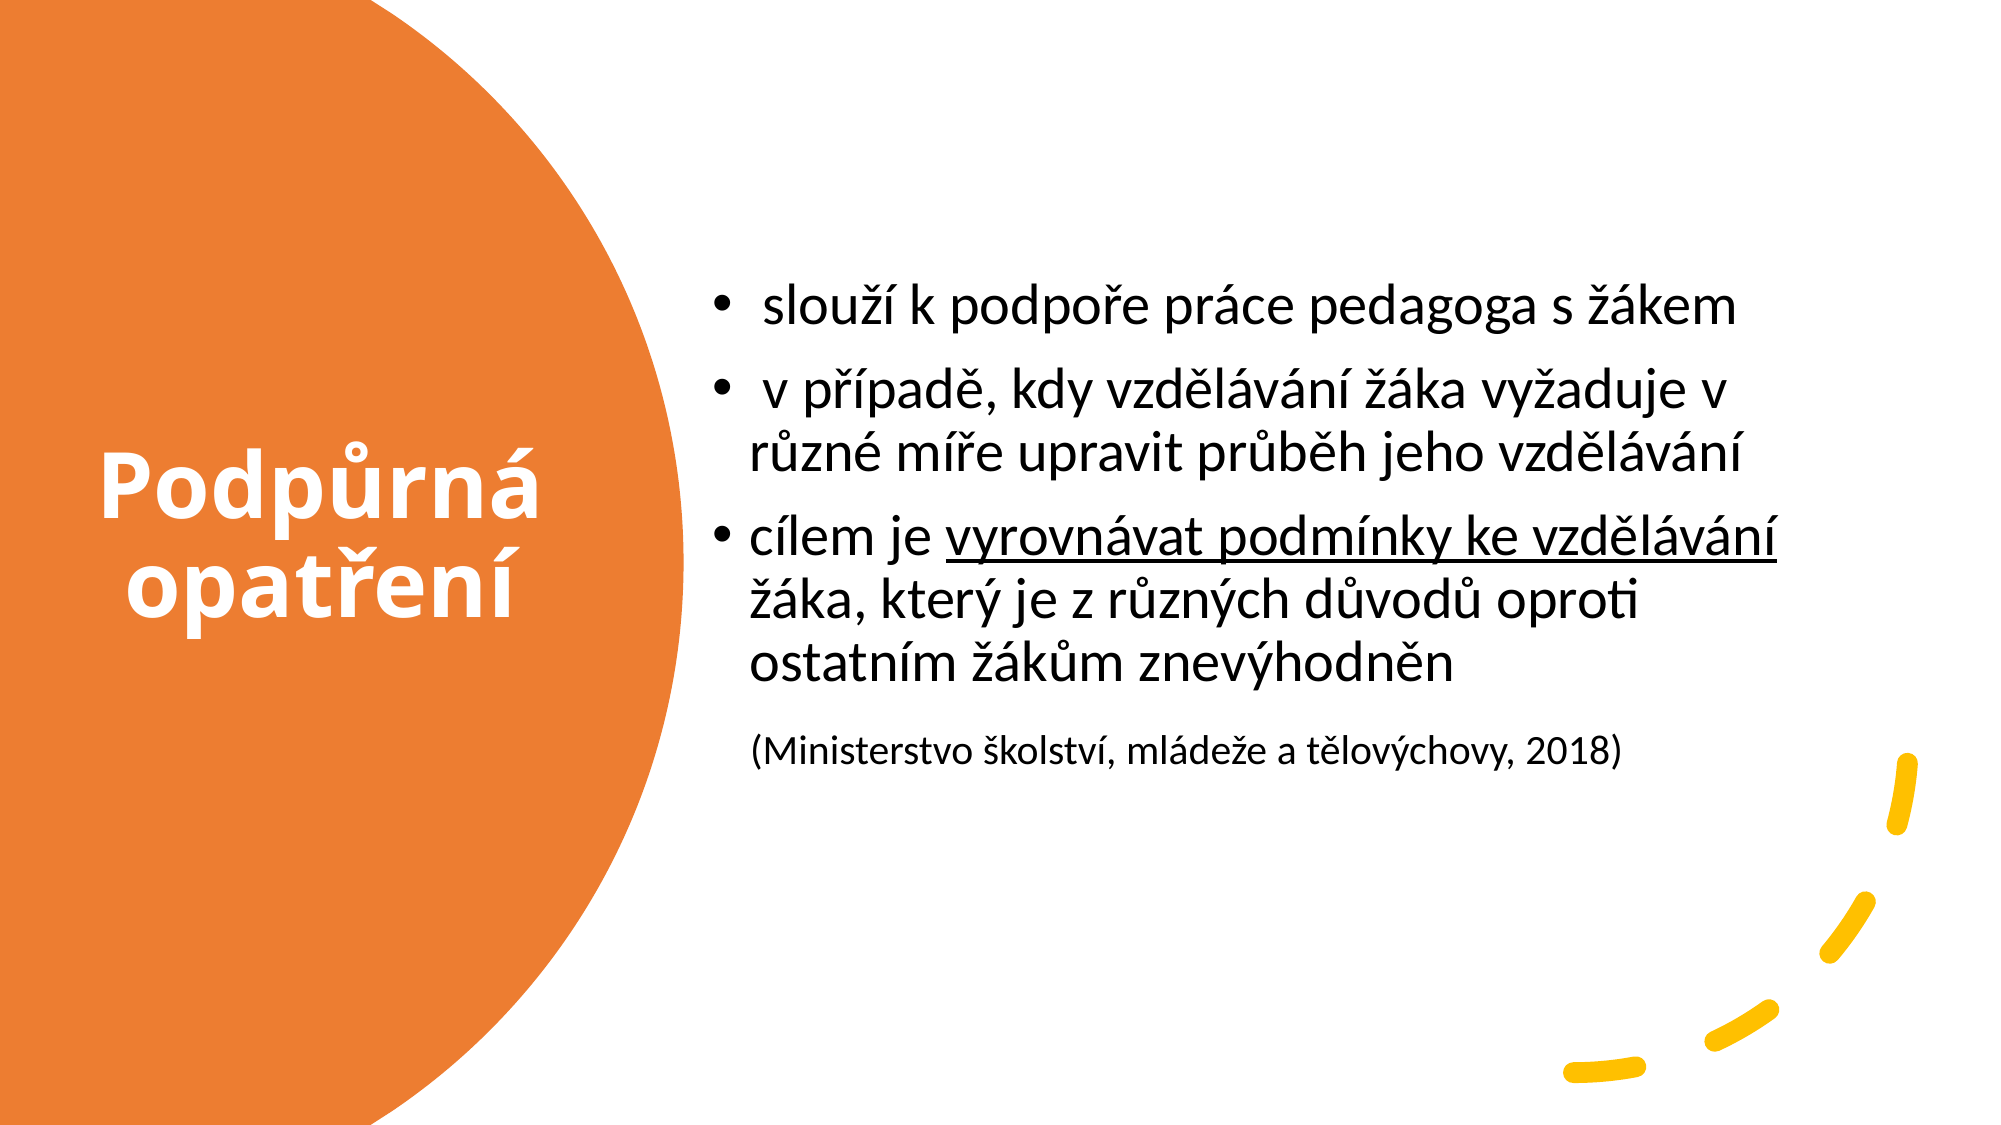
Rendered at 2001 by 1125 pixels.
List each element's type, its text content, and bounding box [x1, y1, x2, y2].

text_box [1572, 1014, 1764, 1074]
list slouží k podpoře práce pedagoga s žákem v případě, kdy vzdělávání žáka vyžaduje v různé míře upravit průběh jeho vzdělávání cílem je vyrovnávat podmínky ke vzdělávání žáka, který je z různých důvodů oproti ostatním žákům znevýhodněn (Ministerstvo školství, mládeže a tělovýchovy, 2018) [697, 38, 1863, 1014]
text_box [374, 0, 2000, 1125]
text_box [0, 0, 685, 1125]
text_box [1863, 737, 1909, 907]
title Podpůrná opatření [57, 172, 583, 904]
